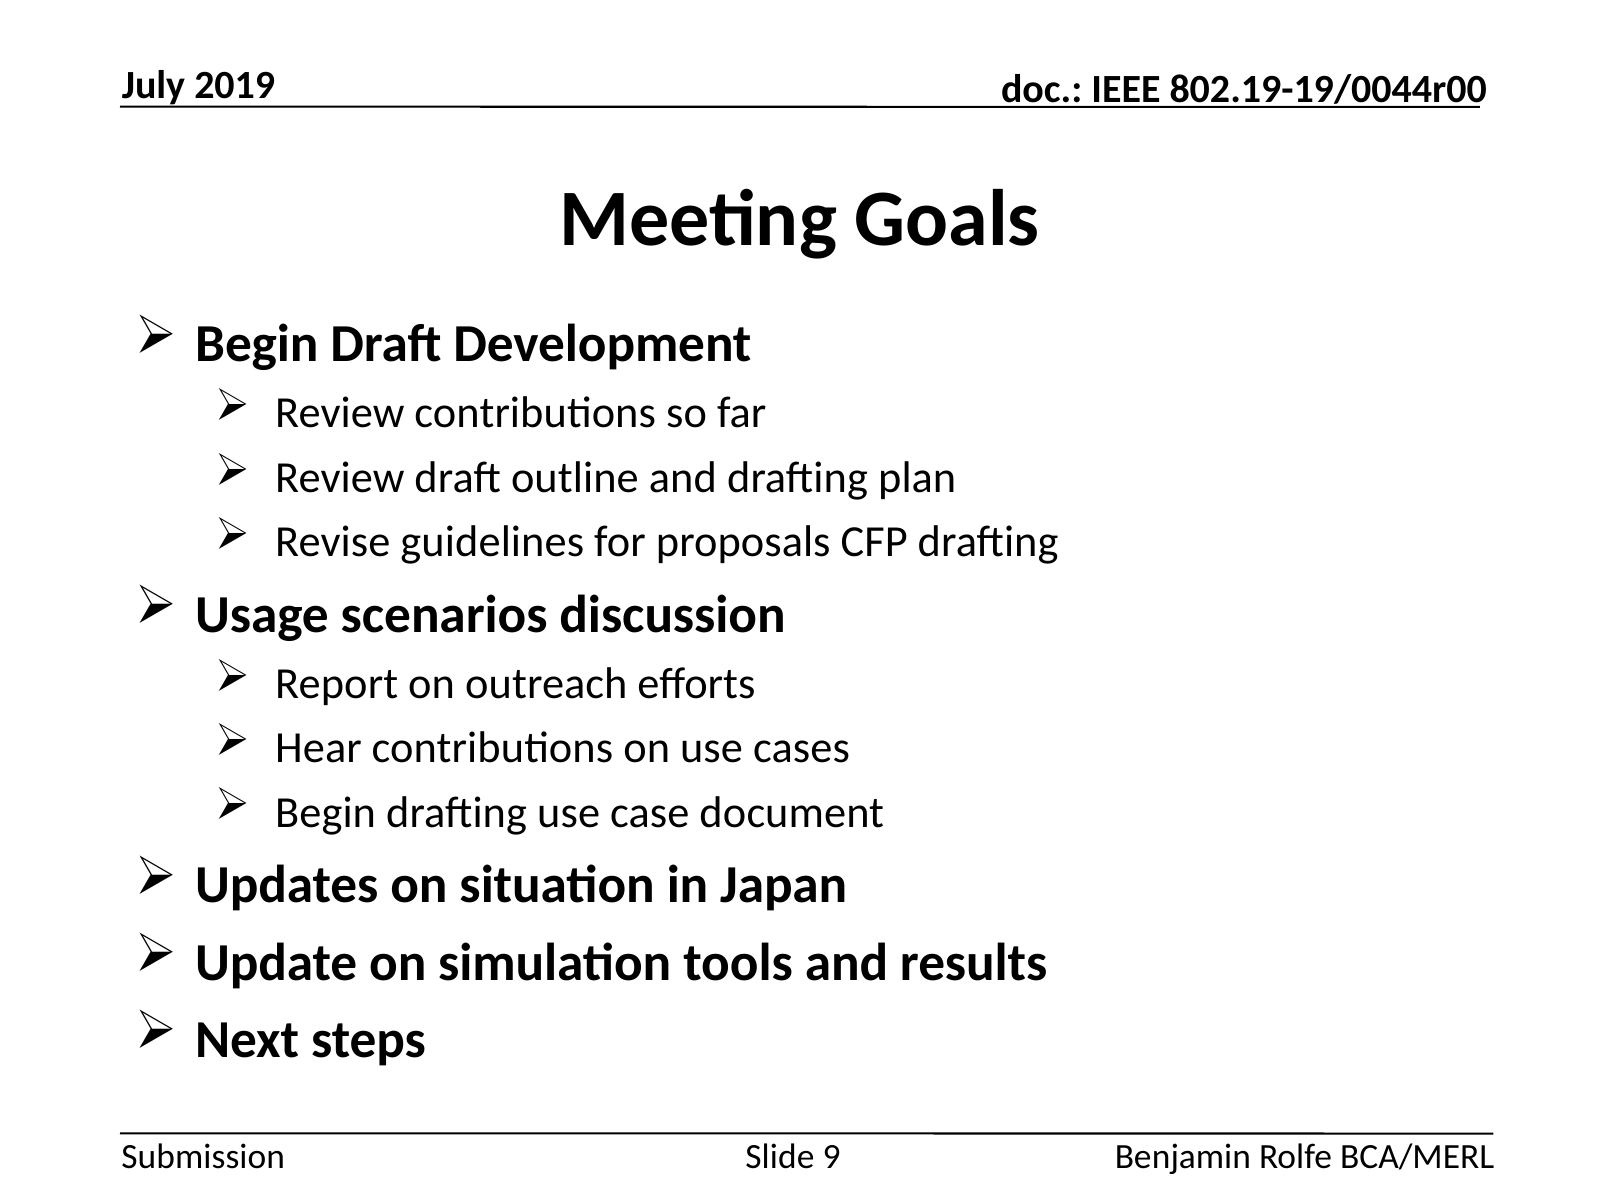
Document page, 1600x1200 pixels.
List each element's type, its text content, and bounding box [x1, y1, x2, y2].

footer Benjamin Rolfe BCA/MERL [937, 1132, 1495, 1174]
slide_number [121, 58, 451, 107]
title Meeting Goals [119, 119, 1480, 300]
slide_number Slide 9 [733, 1132, 854, 1197]
list Begin Draft Development Review contributions so far Review draft outline and drafting plan Revise guidelines for proposals CFP drafting Usage scenarios discussion Report on outreach efforts Hear contributions on use cases Begin drafting use case document Updates on situation in Japan Update on simulation tools and results Next steps [119, 300, 1480, 1081]
